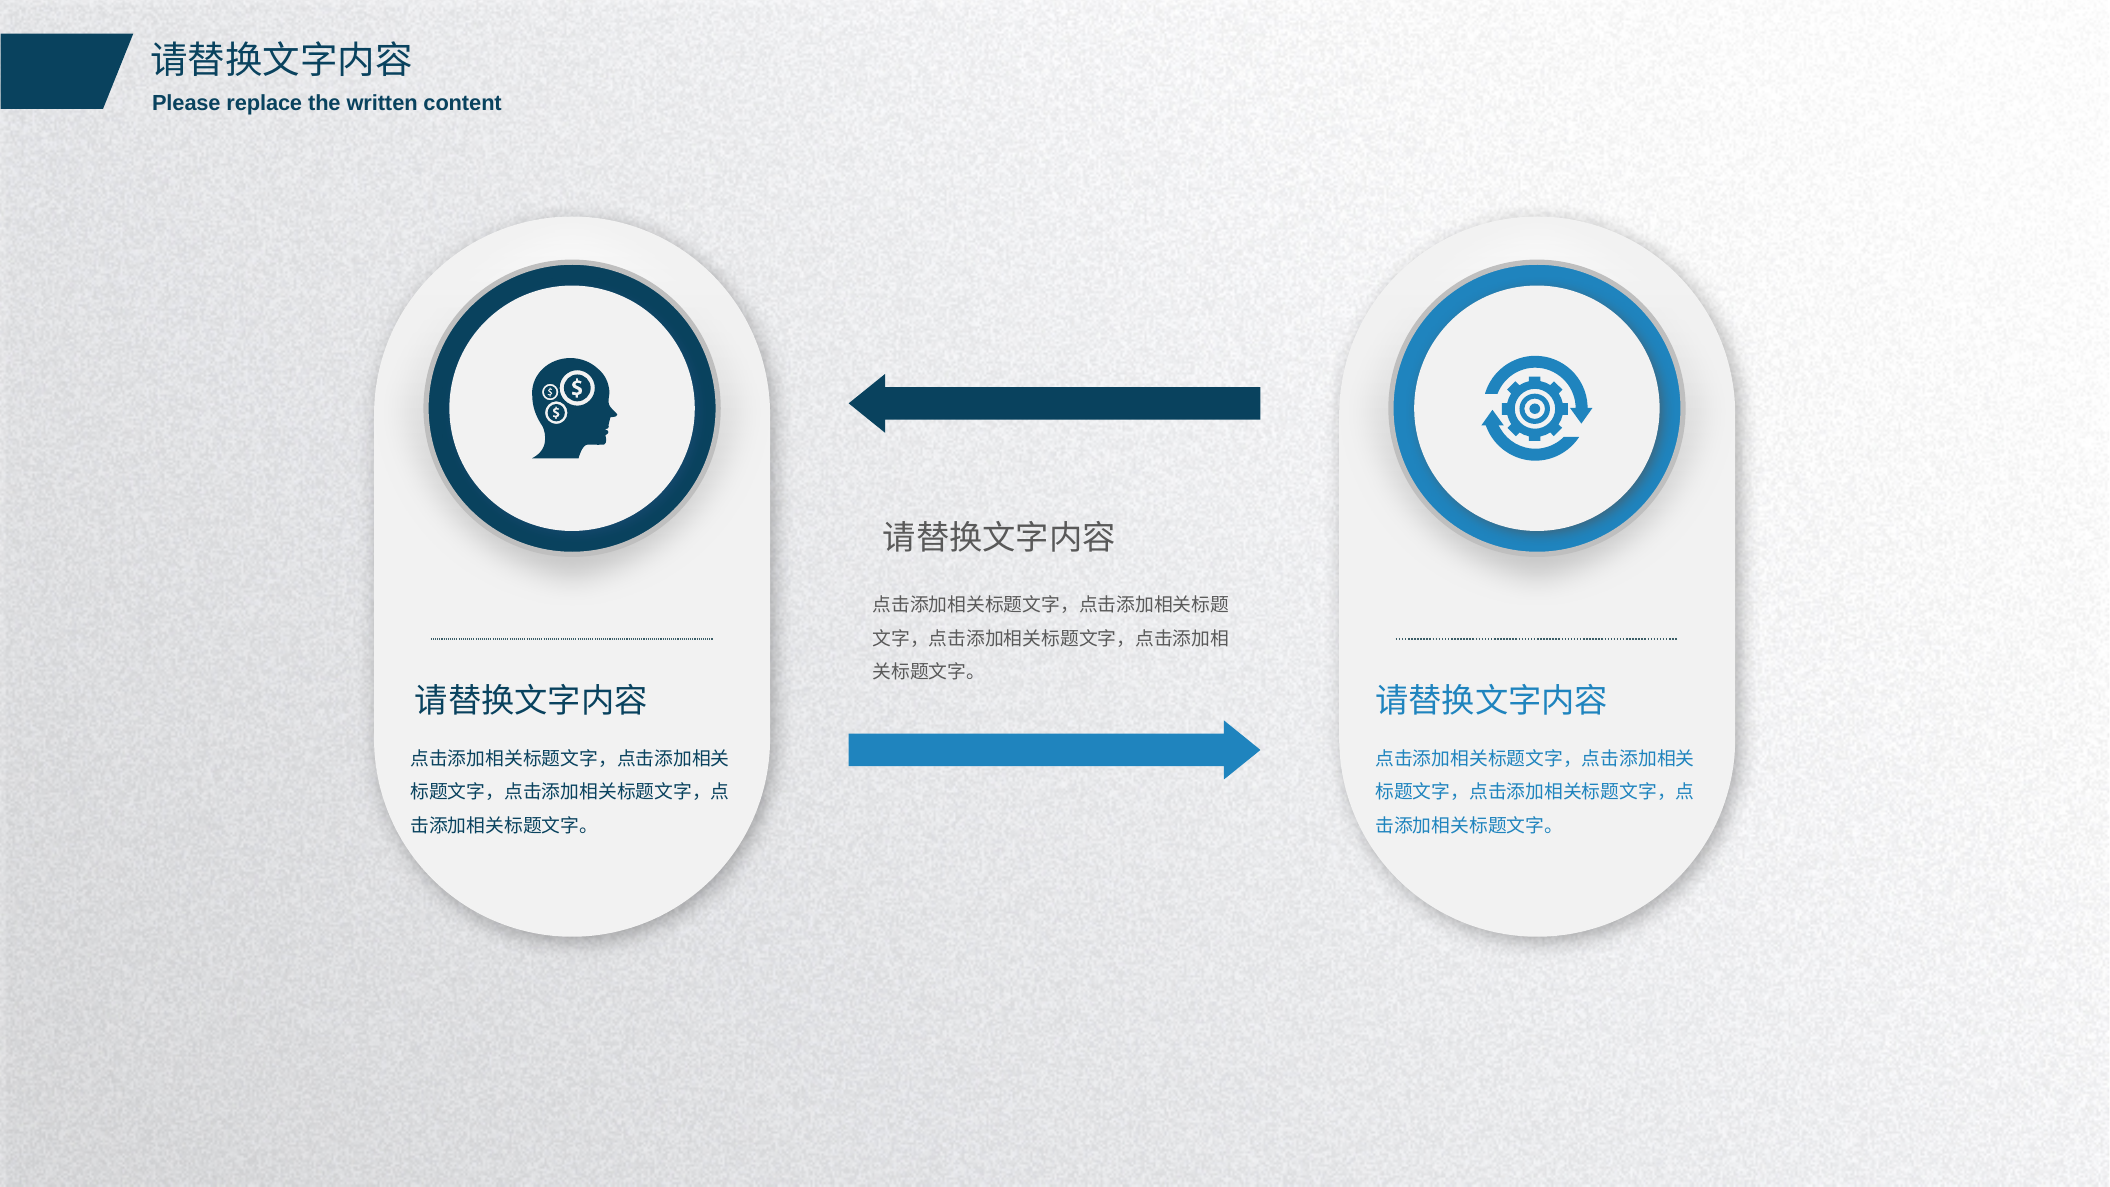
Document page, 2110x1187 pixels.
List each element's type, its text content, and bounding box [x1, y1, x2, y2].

text_box [1338, 610, 1737, 831]
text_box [1481, 355, 1593, 461]
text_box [370, 206, 774, 610]
text_box Please replace the written content [137, 80, 517, 122]
text_box [847, 371, 1262, 436]
text_box [373, 610, 772, 830]
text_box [1360, 672, 1714, 842]
text_box 请替换文字内容 [134, 28, 428, 88]
text_box [0, 32, 134, 110]
picture [0, 0, 2110, 1187]
text_box [847, 718, 1263, 782]
text_box [404, 846, 740, 938]
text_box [532, 358, 622, 459]
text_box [1335, 206, 1739, 610]
text_box [1367, 842, 1708, 938]
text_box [857, 508, 1252, 688]
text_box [395, 672, 749, 846]
